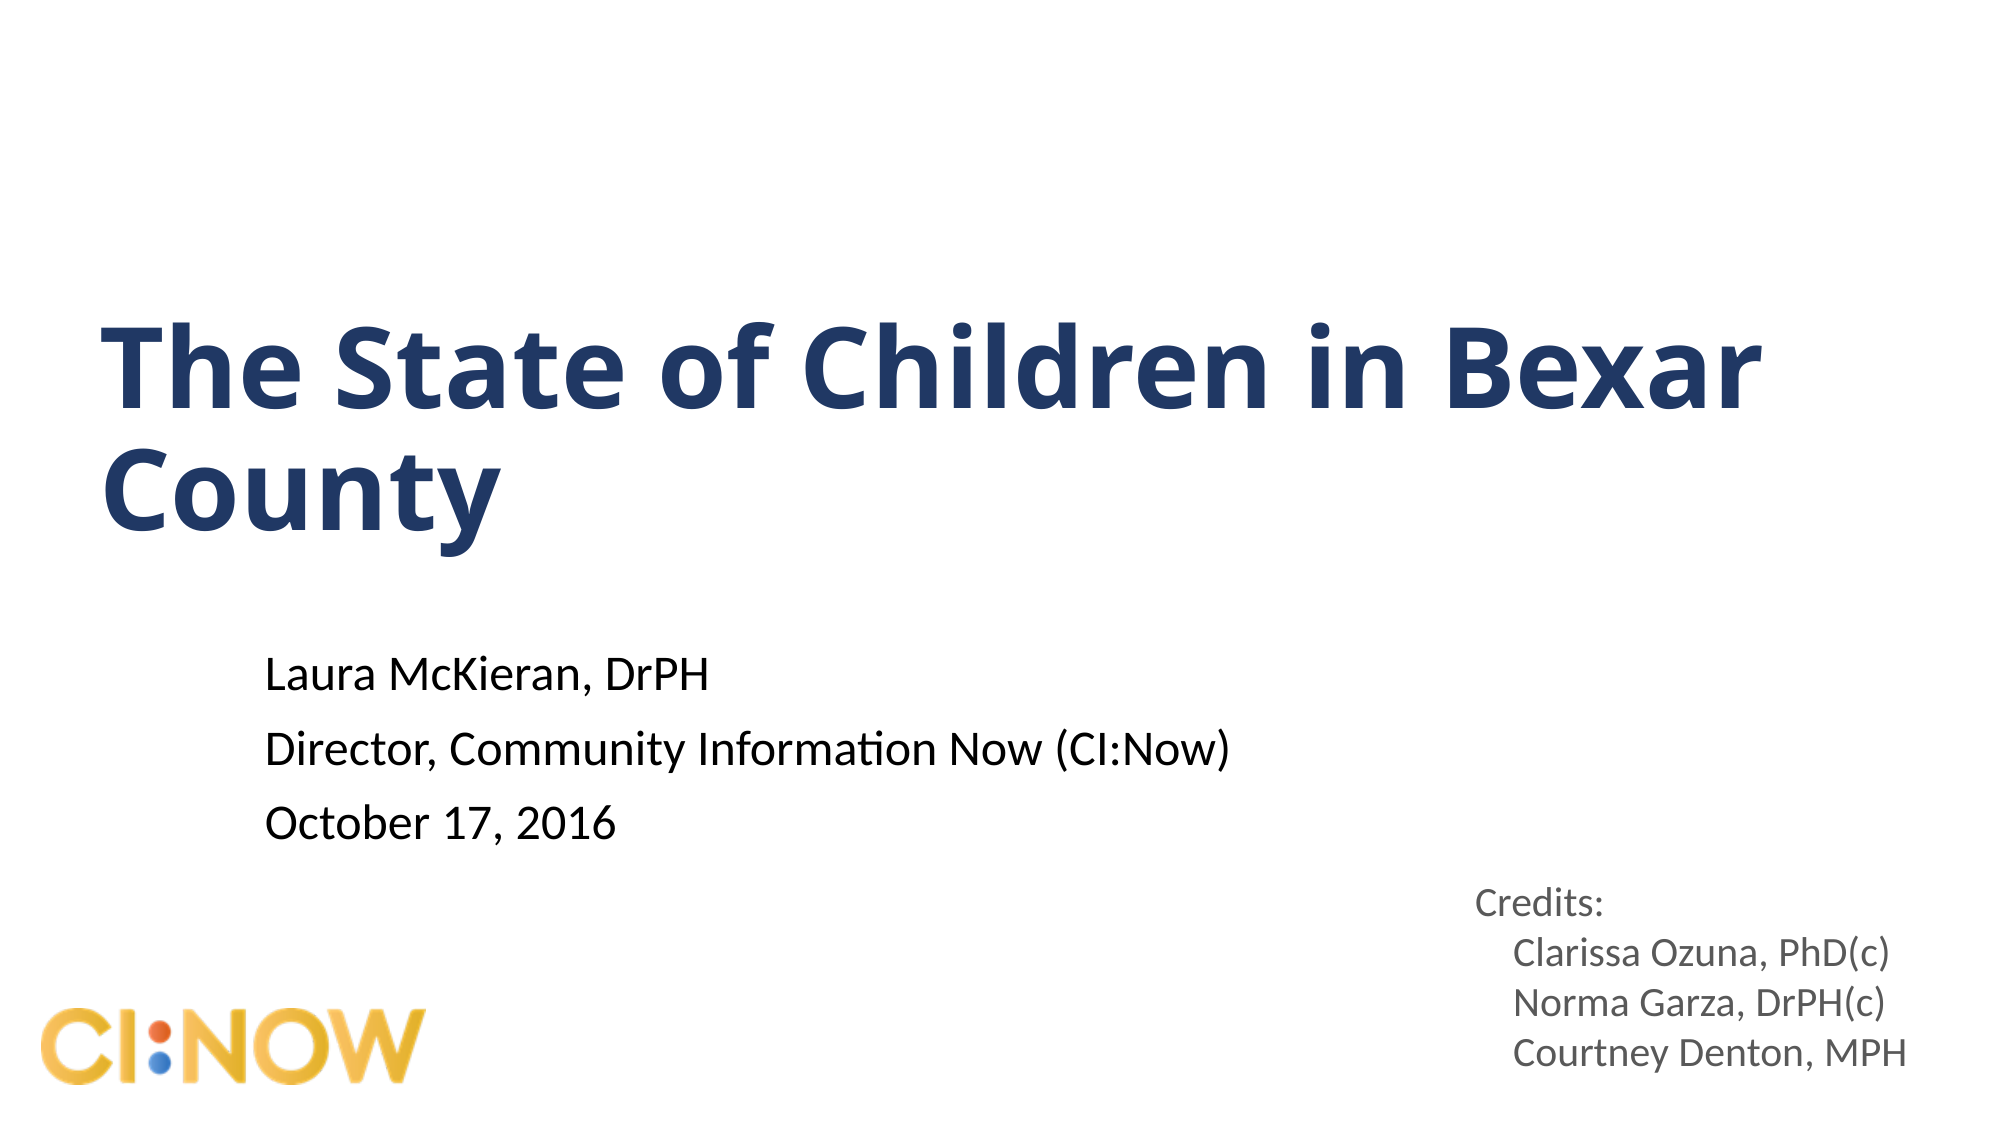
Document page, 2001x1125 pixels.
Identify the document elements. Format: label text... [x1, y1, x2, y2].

subtitle Laura McKieran, DrPH Director, Community Information Now (CI:Now) October 17, 2016 [249, 639, 1750, 863]
text_box Credits: Clarissa Ozuna, PhD(c) Norma Garza, DrPH(c) Courtney Denton, MPH [1459, 867, 1953, 1083]
picture [41, 1008, 426, 1085]
title The State of Children in Bexar County [84, 170, 1922, 562]
